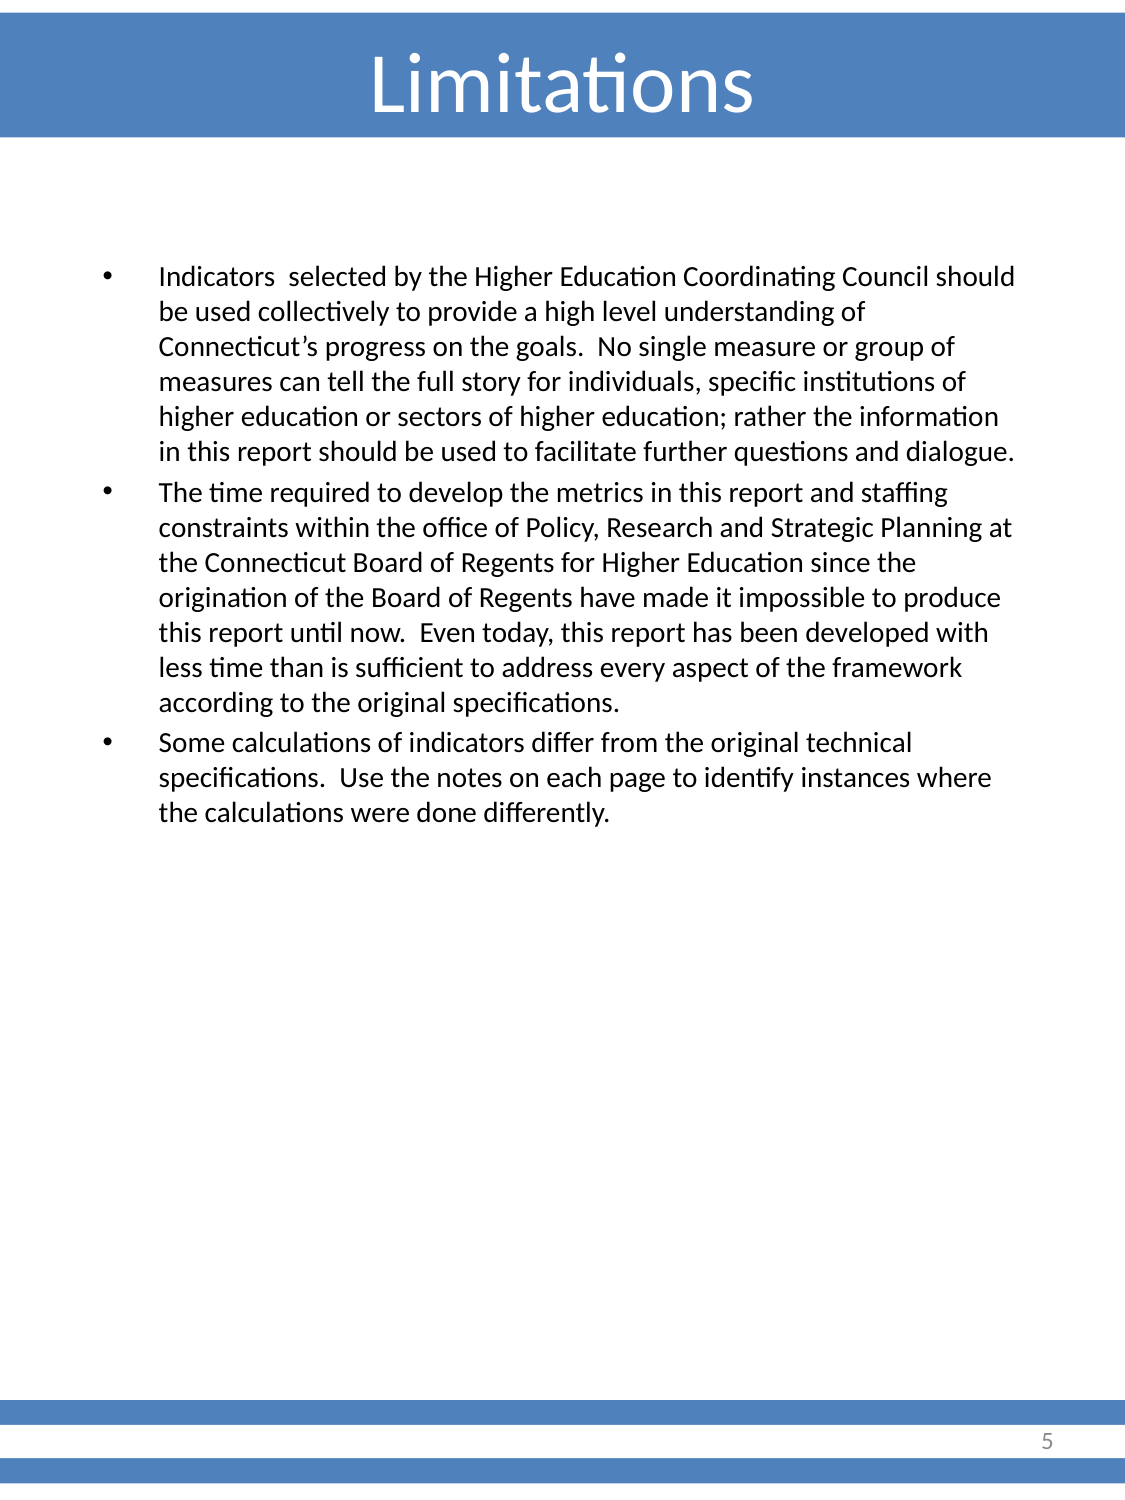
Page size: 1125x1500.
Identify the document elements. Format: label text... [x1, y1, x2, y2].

list Indicators selected by the Higher Education Coordinating Council should be used collectively to provide a high level understanding of Connecticut’s progress on the goals. No single measure or group of measures can tell the full story for individuals, specific institutions of higher education or sectors of higher education; rather the information in this report should be used to facilitate further questions and dialogue. The time required to develop the metrics in this report and staffing constraints within the office of Policy, Research and Strategic Planning at the Connecticut Board of Regents for Higher Education since the origination of the Board of Regents have made it impossible to produce this report until now. Even today, this report has been developed with less time than is sufficient to address every aspect of the framework according to the original specifications. Some calculations of indicators differ from the original technical specifications. Use the notes on each page to identify instances where the calculations were done differently. [87, 249, 1038, 1240]
title Limitations [56, 18, 1069, 138]
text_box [0, 1399, 1125, 1484]
text_box [0, 10, 1125, 140]
